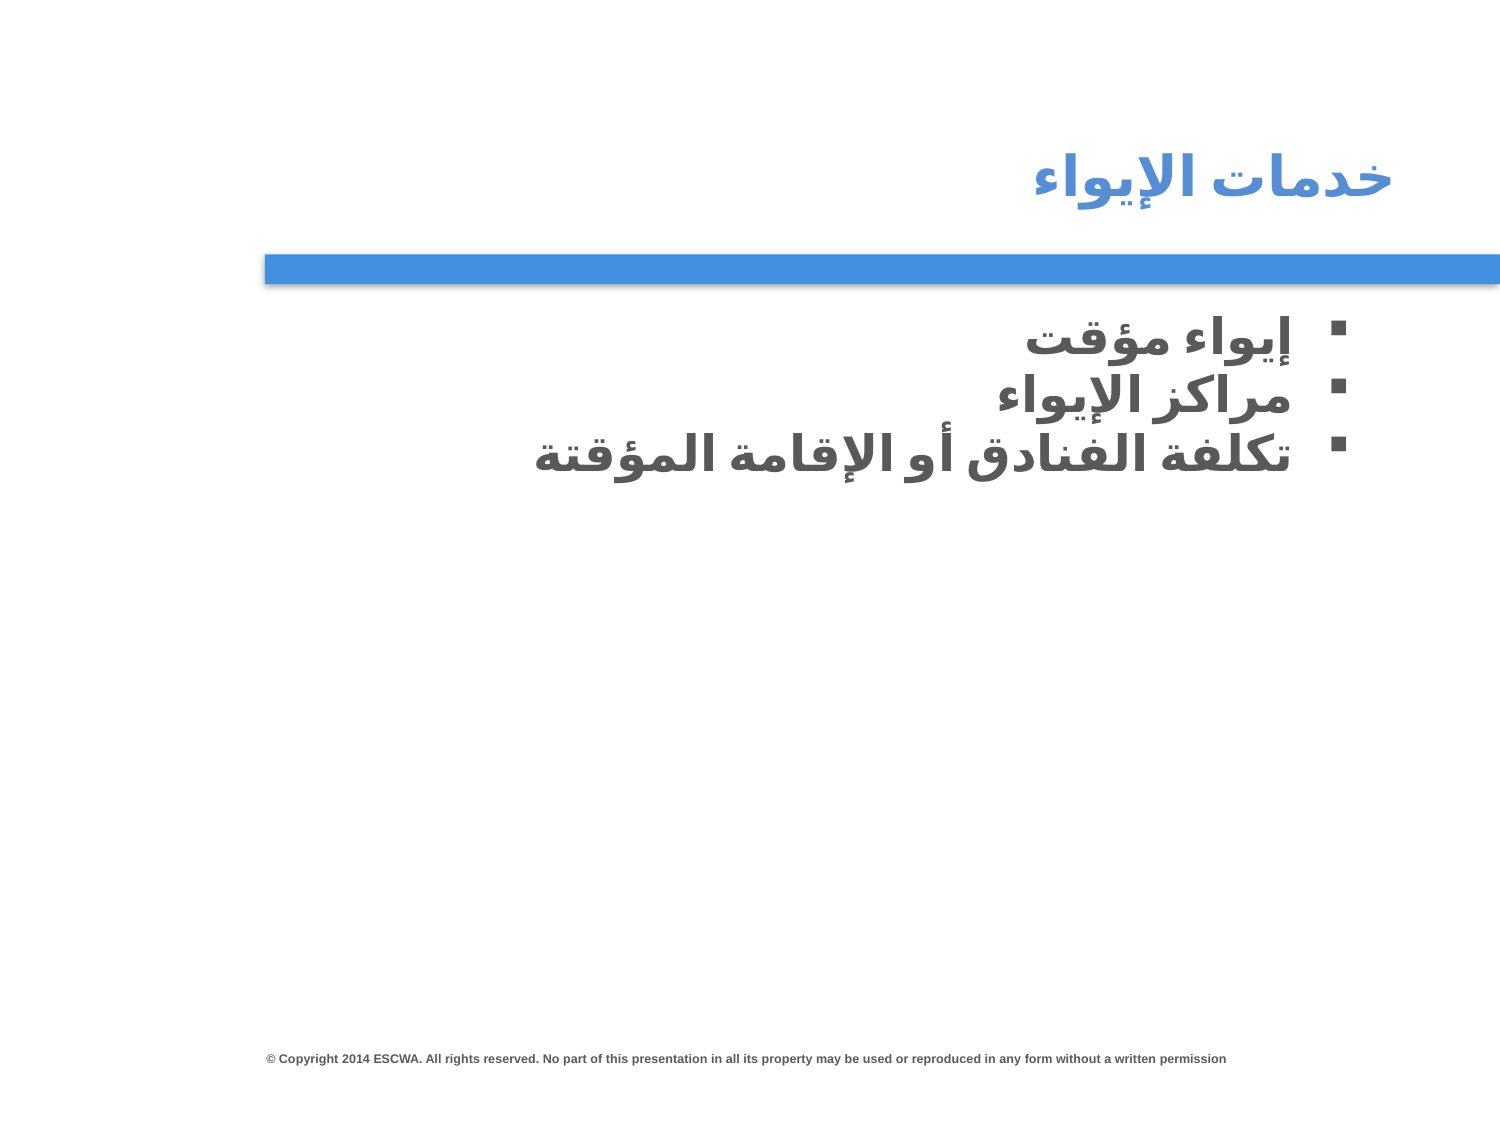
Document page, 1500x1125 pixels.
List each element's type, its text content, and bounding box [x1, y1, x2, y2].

title خدمات الإيواء [310, 151, 1396, 230]
subtitle إيواء مؤقت مراكز الإيواء تكلفة الفنادق أو الإقامة المؤقتة [264, 305, 1351, 884]
